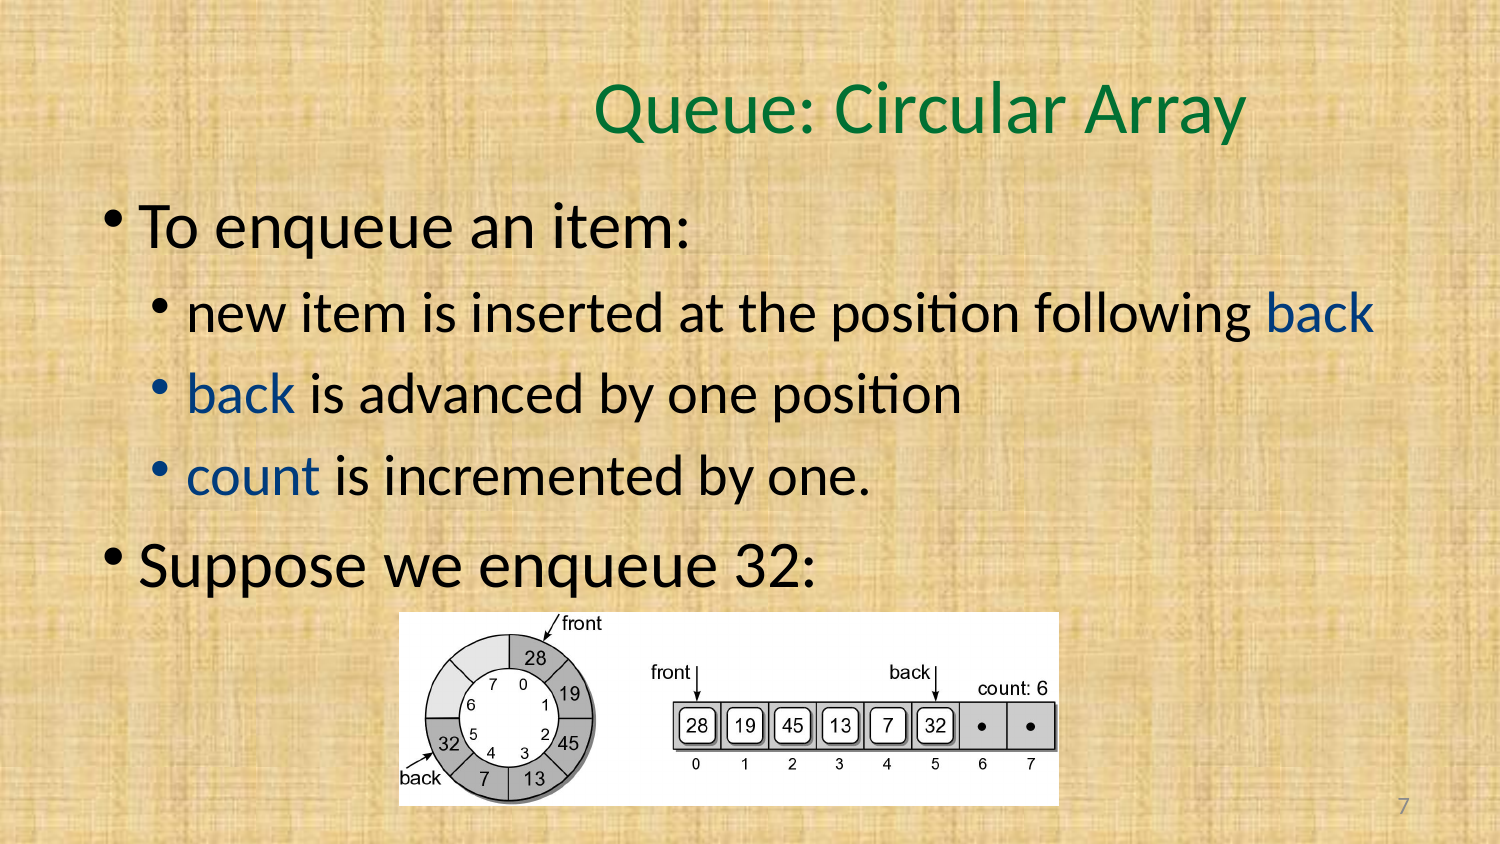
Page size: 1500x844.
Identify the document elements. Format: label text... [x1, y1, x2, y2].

title Queue: Circular Array [243, 33, 1259, 174]
slide_number 7 [1074, 782, 1425, 827]
list To enqueue an item: new item is inserted at the position following back back is advanced by one position count is incremented by one. Suppose we enqueue 32: [75, 174, 1452, 732]
picture [0, 0, 1500, 844]
